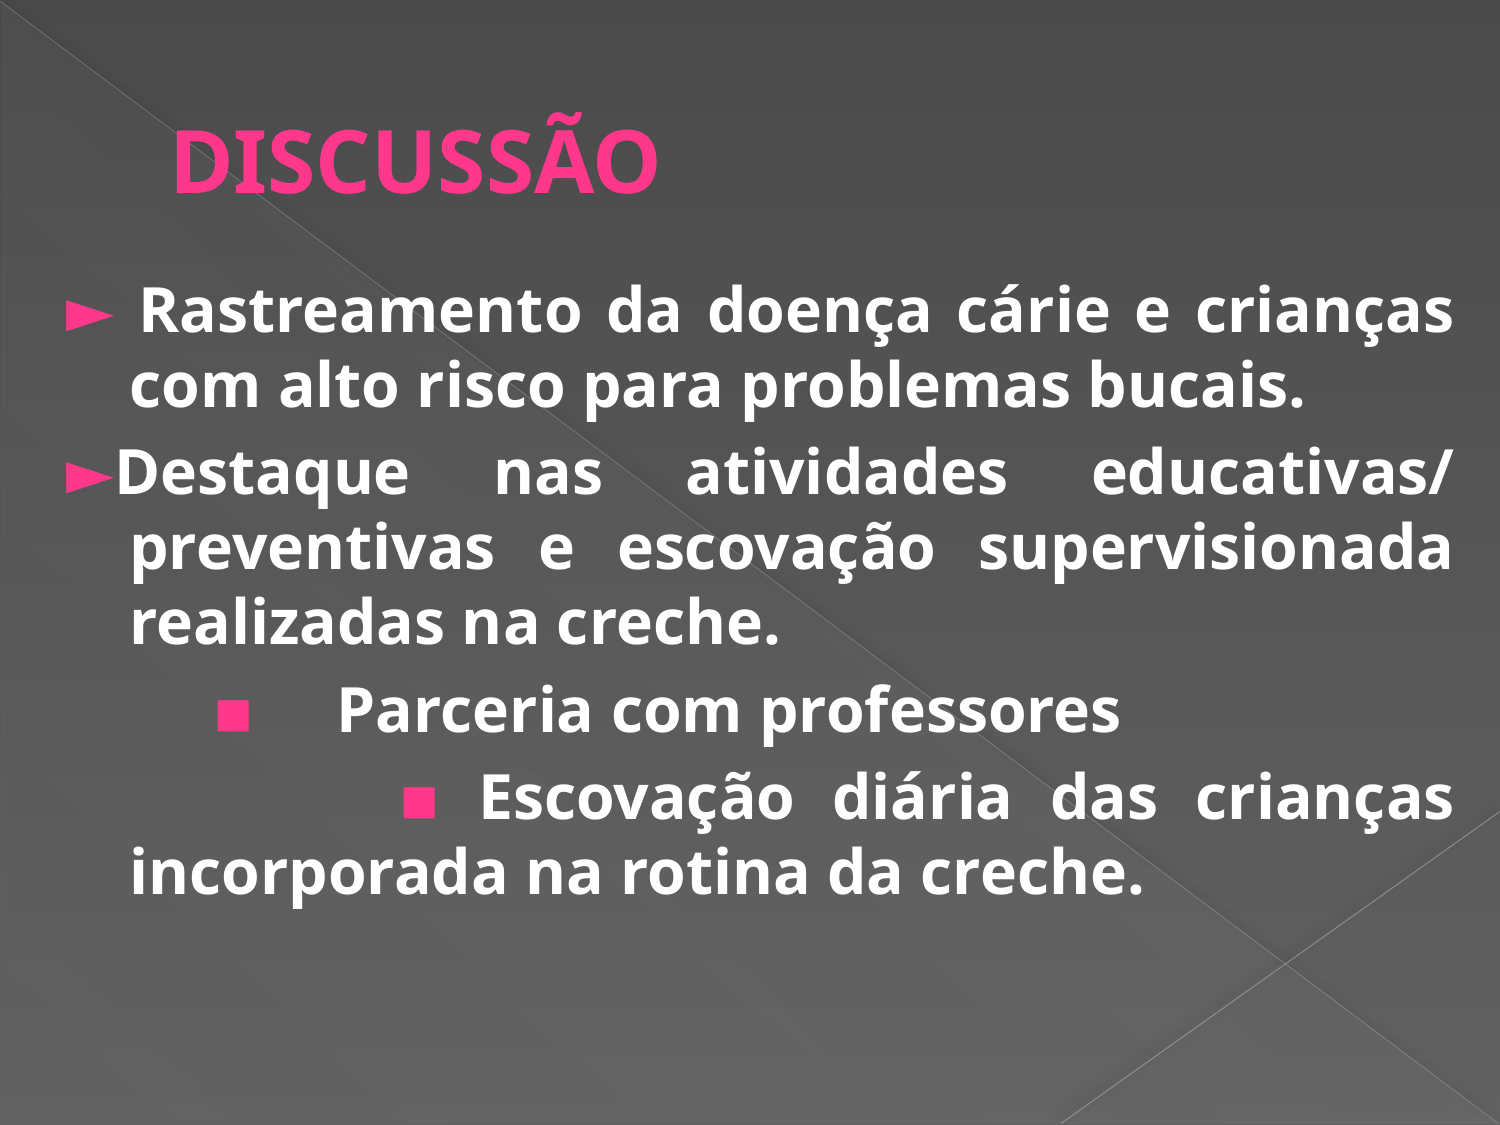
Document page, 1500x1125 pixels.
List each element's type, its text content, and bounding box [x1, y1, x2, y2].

title DISCUSSÃO [75, 43, 1425, 262]
list ► Rastreamento da doença cárie e crianças com alto risco para problemas bucais. ►Destaque nas atividades educativas/ preventivas e escovação supervisionada realizadas na creche. ▪ Parceria com professores ▪ Escovação diária das crianças incorporada na rotina da creche. [41, 262, 1471, 1090]
